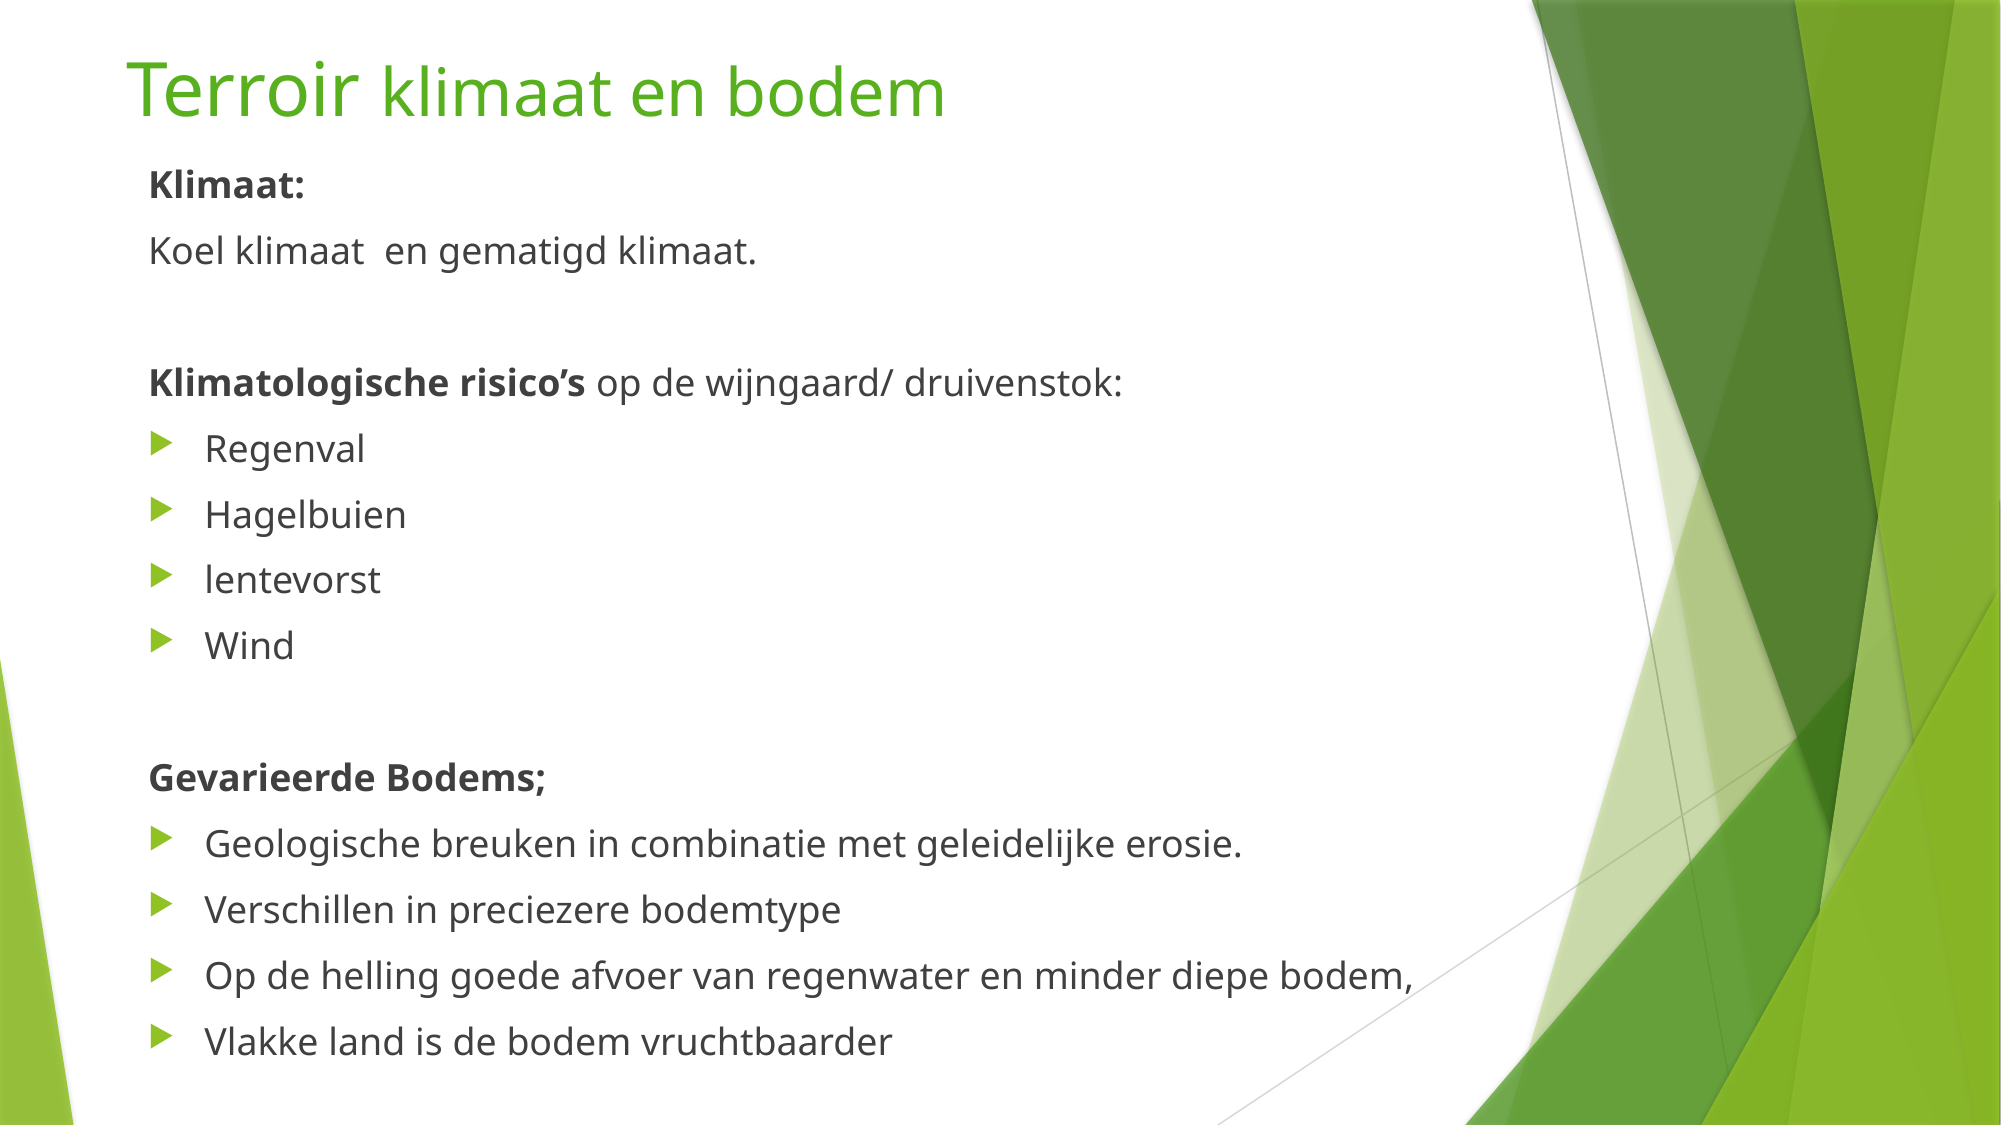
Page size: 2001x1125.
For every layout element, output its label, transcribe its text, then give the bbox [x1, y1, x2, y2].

title Terroir klimaat en bodem [111, 33, 1522, 149]
list Klimaat: Koel klimaat en gematigd klimaat. Klimatologische risico’s op de wijngaard/ druivenstok: Regenval Hagelbuien lentevorst Wind Gevarieerde Bodems; Geologische breuken in combinatie met geleidelijke erosie. Verschillen in preciezere bodemtype Op de helling goede afvoer van regenwater en minder diepe bodem, Vlakke land is de bodem vruchtbaarder [133, 153, 1893, 1092]
